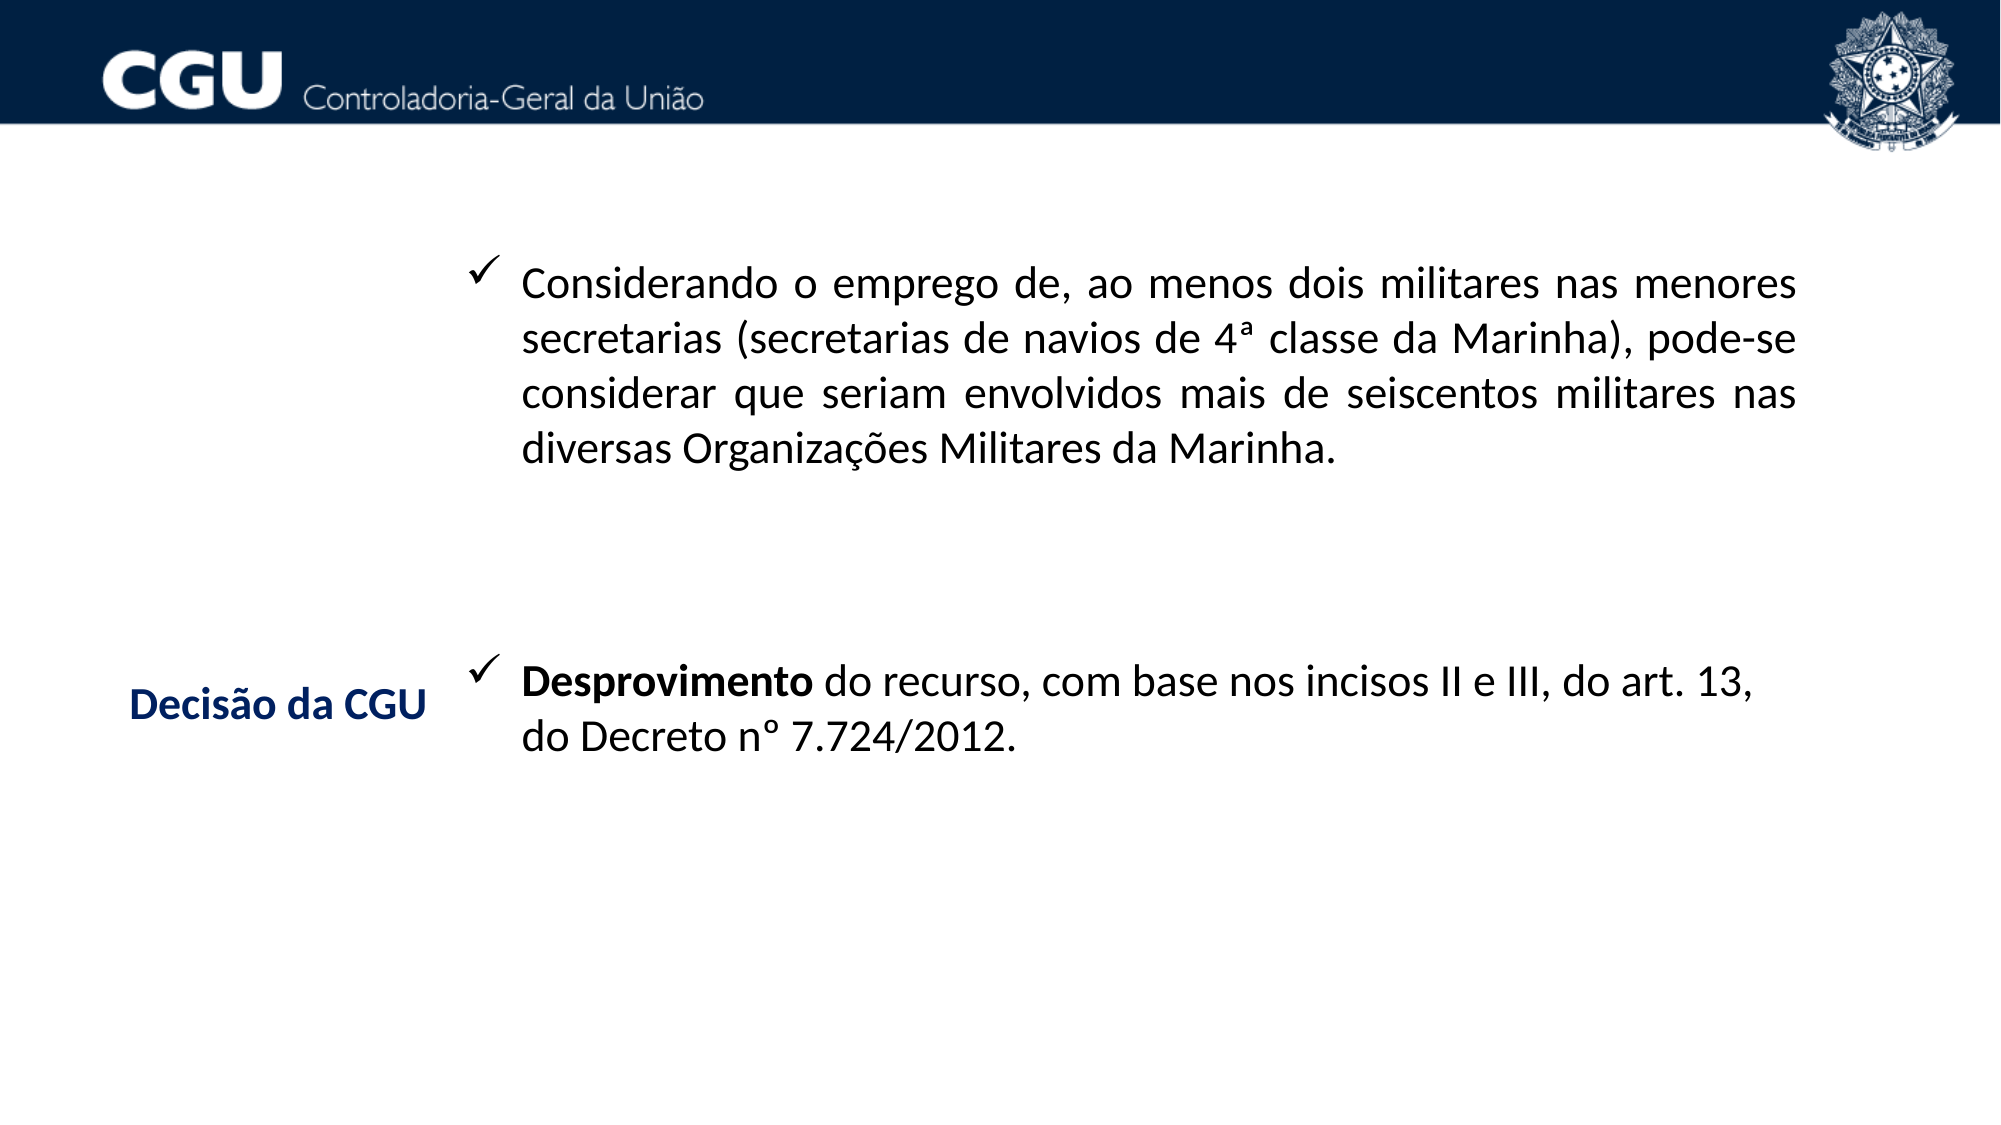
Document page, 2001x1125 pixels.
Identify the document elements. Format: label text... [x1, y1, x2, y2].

picture [0, 0, 2001, 1125]
text_box Desprovimento do recurso, com base nos incisos II e III, do art. 13, do Decreto nº 7.724/2012. [450, 643, 1813, 769]
text_box Decisão da CGU [114, 666, 443, 737]
text_box Considerando o emprego de, ao menos dois militares nas menores secretarias (secretarias de navios de 4ª classe da Marinha), pode-se considerar que seriam envolvidos mais de seiscentos militares nas diversas Organizações Militares da Marinha. [450, 245, 1813, 480]
